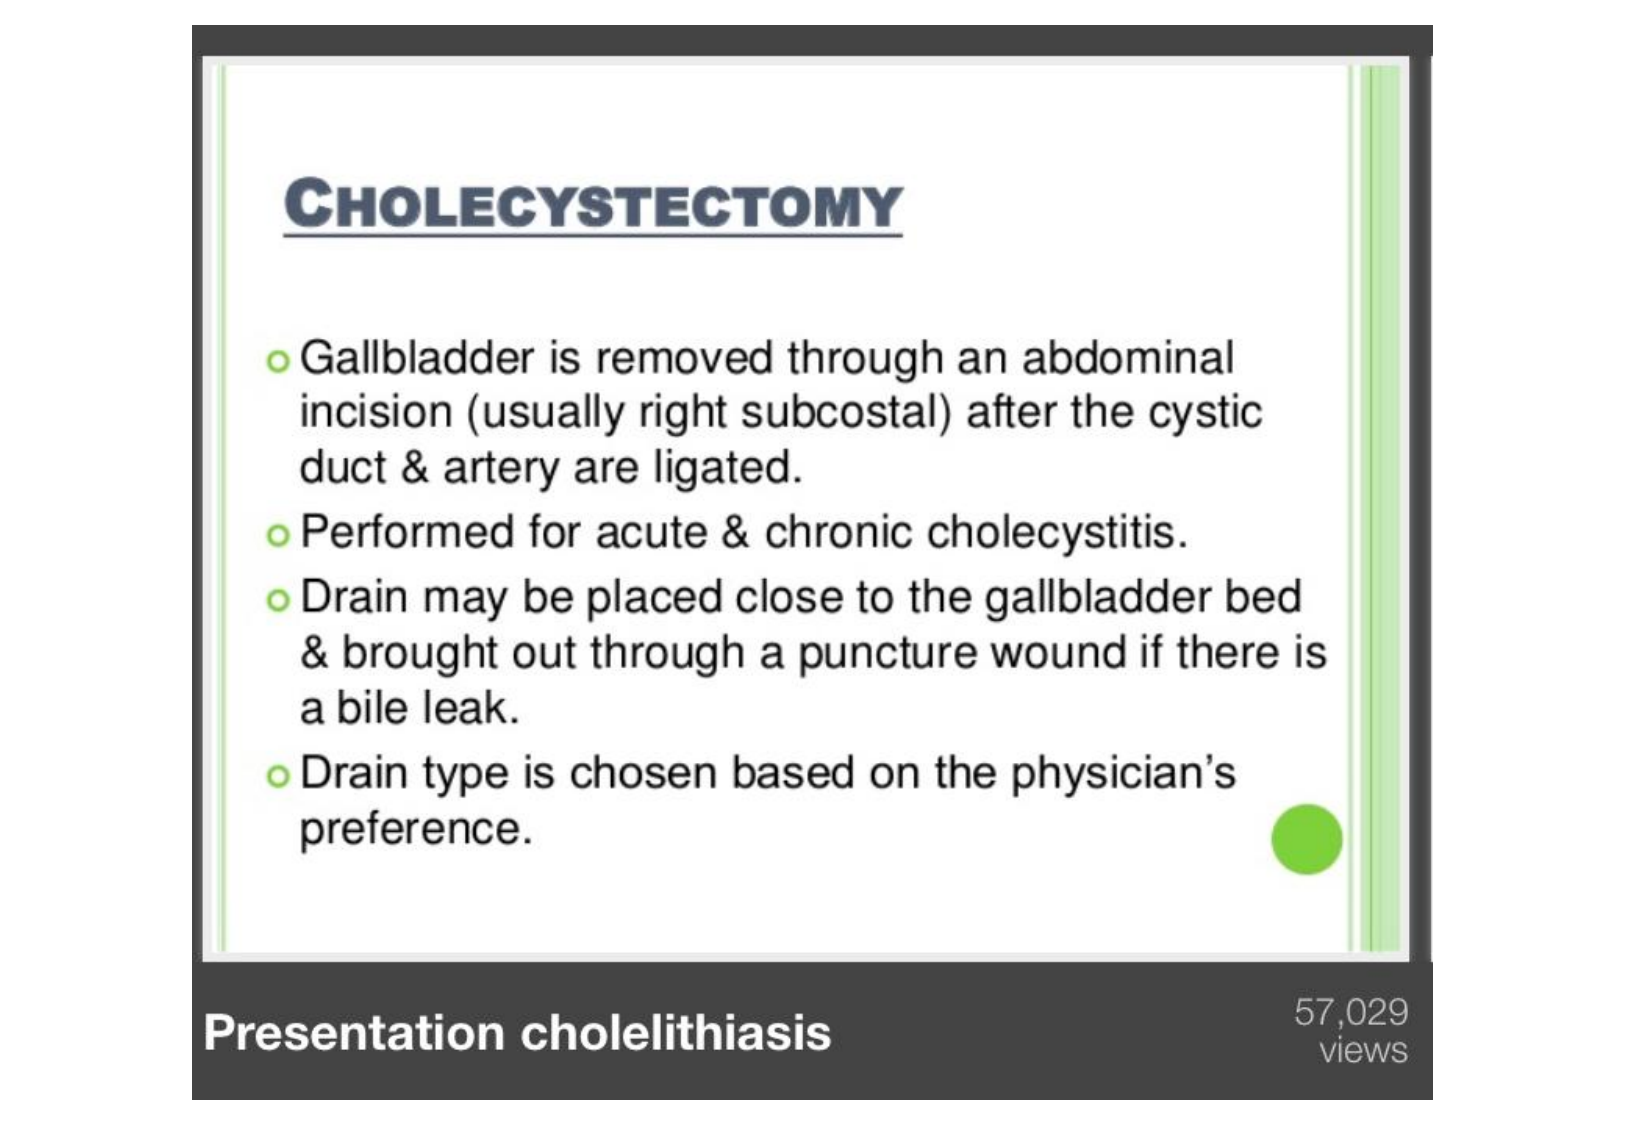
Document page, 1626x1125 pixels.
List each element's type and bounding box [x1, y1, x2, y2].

picture [191, 25, 1433, 1100]
